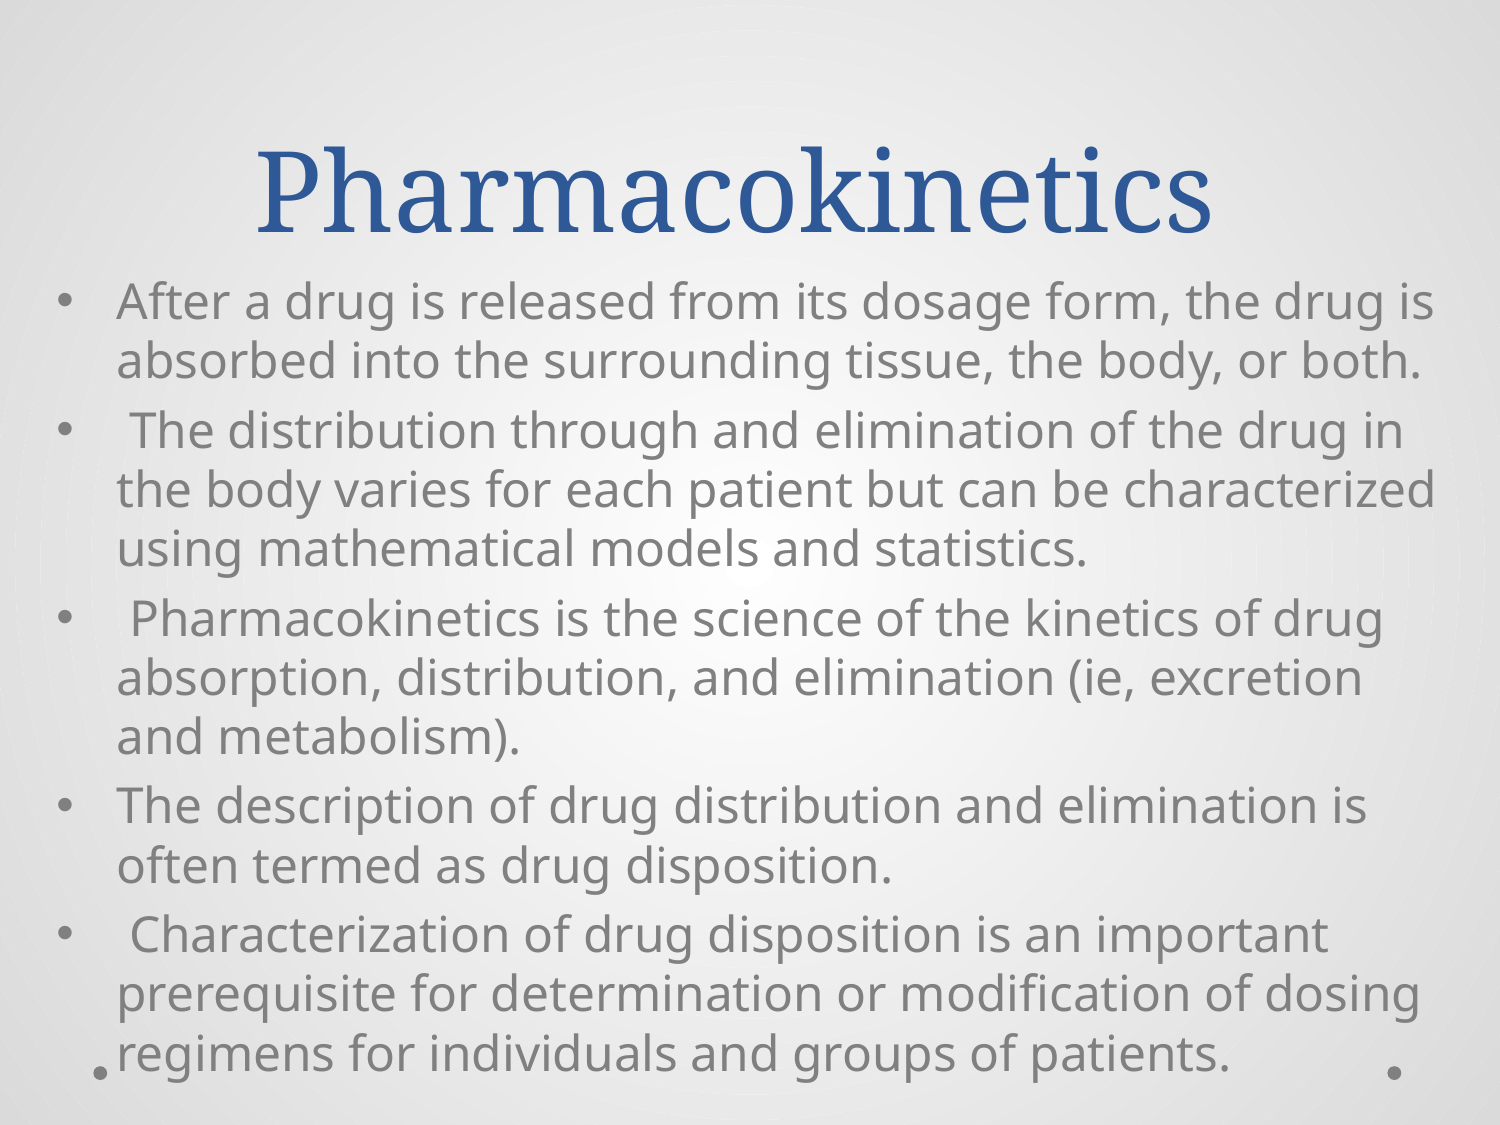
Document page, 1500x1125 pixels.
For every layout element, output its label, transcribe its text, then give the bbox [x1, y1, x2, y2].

title Pharmacokinetics [75, 0, 1425, 262]
list After a drug is released from its dosage form, the drug is absorbed into the surrounding tissue, the body, or both. The distribution through and elimination of the drug in the body varies for each patient but can be characterized using mathematical models and statistics. Pharmacokinetics is the science of the kinetics of drug absorption, distribution, and elimination (ie, excretion and metabolism). The description of drug distribution and elimination is often termed as drug disposition. Characterization of drug disposition is an important prerequisite for determination or modification of dosing regimens for individuals and groups of patients. [41, 262, 1471, 1094]
